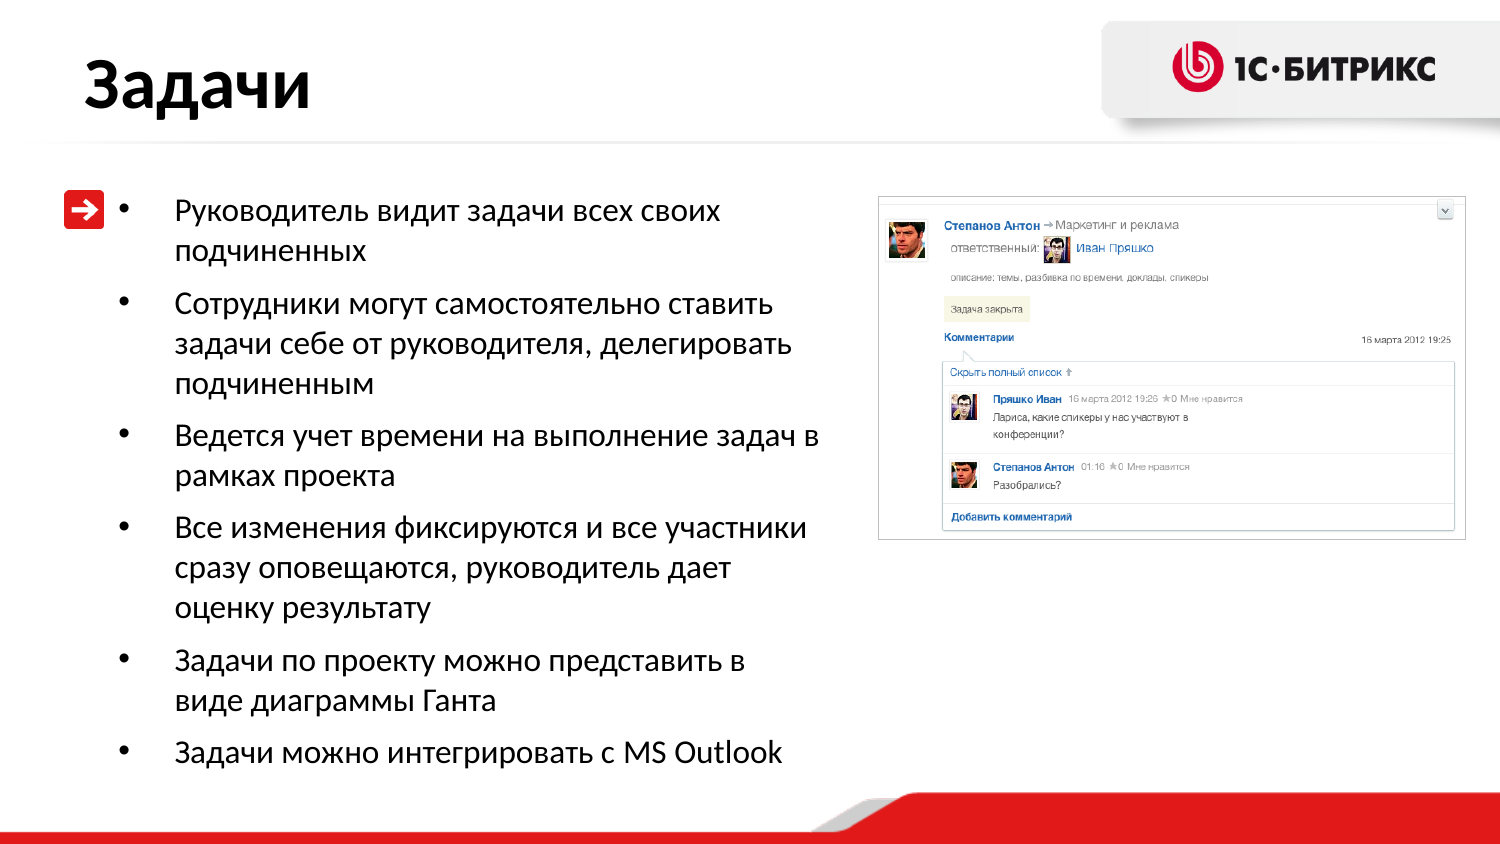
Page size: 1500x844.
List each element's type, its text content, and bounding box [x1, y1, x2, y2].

text_box Руководитель видит задачи всех своих подчиненных Сотрудники могут самостоятельно ставить задачи себе от руководителя, делегировать подчиненным Ведется учет времени на выполнение задач в рамках проекта Все изменения фиксируются и все участники сразу оповещаются, руководитель дает оценку результату Задачи по проекту можно представить в виде диаграммы Ганта Задачи можно интегрировать с MS Outlook [103, 181, 836, 770]
text_box Задачи [69, 27, 1081, 131]
picture [19, 2, 1500, 149]
picture [0, 771, 1500, 844]
picture [877, 196, 1466, 540]
picture [64, 190, 104, 230]
